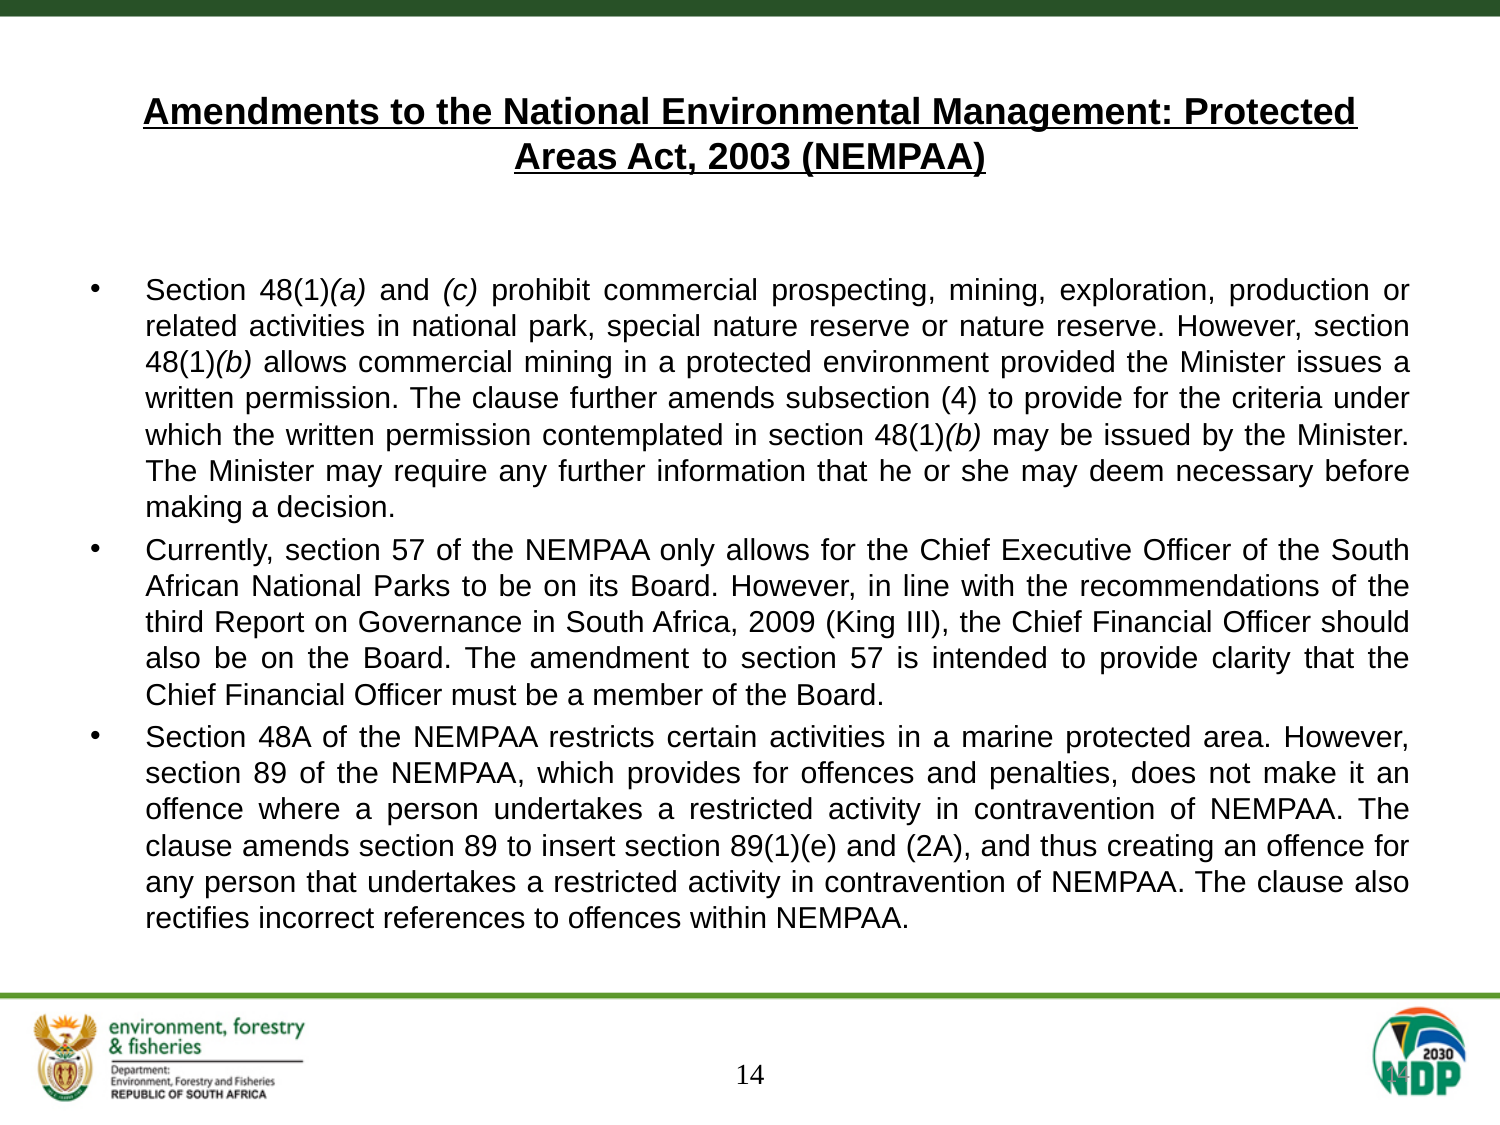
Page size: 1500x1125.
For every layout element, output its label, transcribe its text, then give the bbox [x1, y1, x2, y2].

title Amendments to the National Environmental Management: Protected Areas Act, 2003 (NEMPAA) [75, 45, 1425, 220]
footer 14 [512, 1042, 988, 1103]
slide_number 14 [1074, 1042, 1425, 1103]
picture [0, 0, 1500, 1125]
list Section 48(1)(a) and (c) prohibit commercial prospecting, mining, exploration, production or related activities in national park, special nature reserve or nature reserve. However, section 48(1)(b) allows commercial mining in a protected environment provided the Minister issues a written permission. The clause further amends subsection (4) to provide for the criteria under which the written permission contemplated in section 48(1)(b) may be issued by the Minister. The Minister may require any further information that he or she may deem necessary before making a decision. Currently, section 57 of the NEMPAA only allows for the Chief Executive Officer of the South African National Parks to be on its Board. However, in line with the recommendations of the third Report on Governance in South Africa, 2009 (King III), the Chief Financial Officer should also be on the Board. The amendment to section 57 is intended to provide clarity that the Chief Financial Officer must be a member of the Board. Section 48A of the NEMPAA restricts certain activities in a marine protected area. However, section 89 of the NEMPAA, which provides for offences and penalties, does not make it an offence where a person undertakes a restricted activity in contravention of NEMPAA. The clause amends section 89 to insert section 89(1)(e) and (2A), and thus creating an offence for any person that undertakes a restricted activity in contravention of NEMPAA. The clause also rectifies incorrect references to offences within NEMPAA. [75, 262, 1425, 956]
